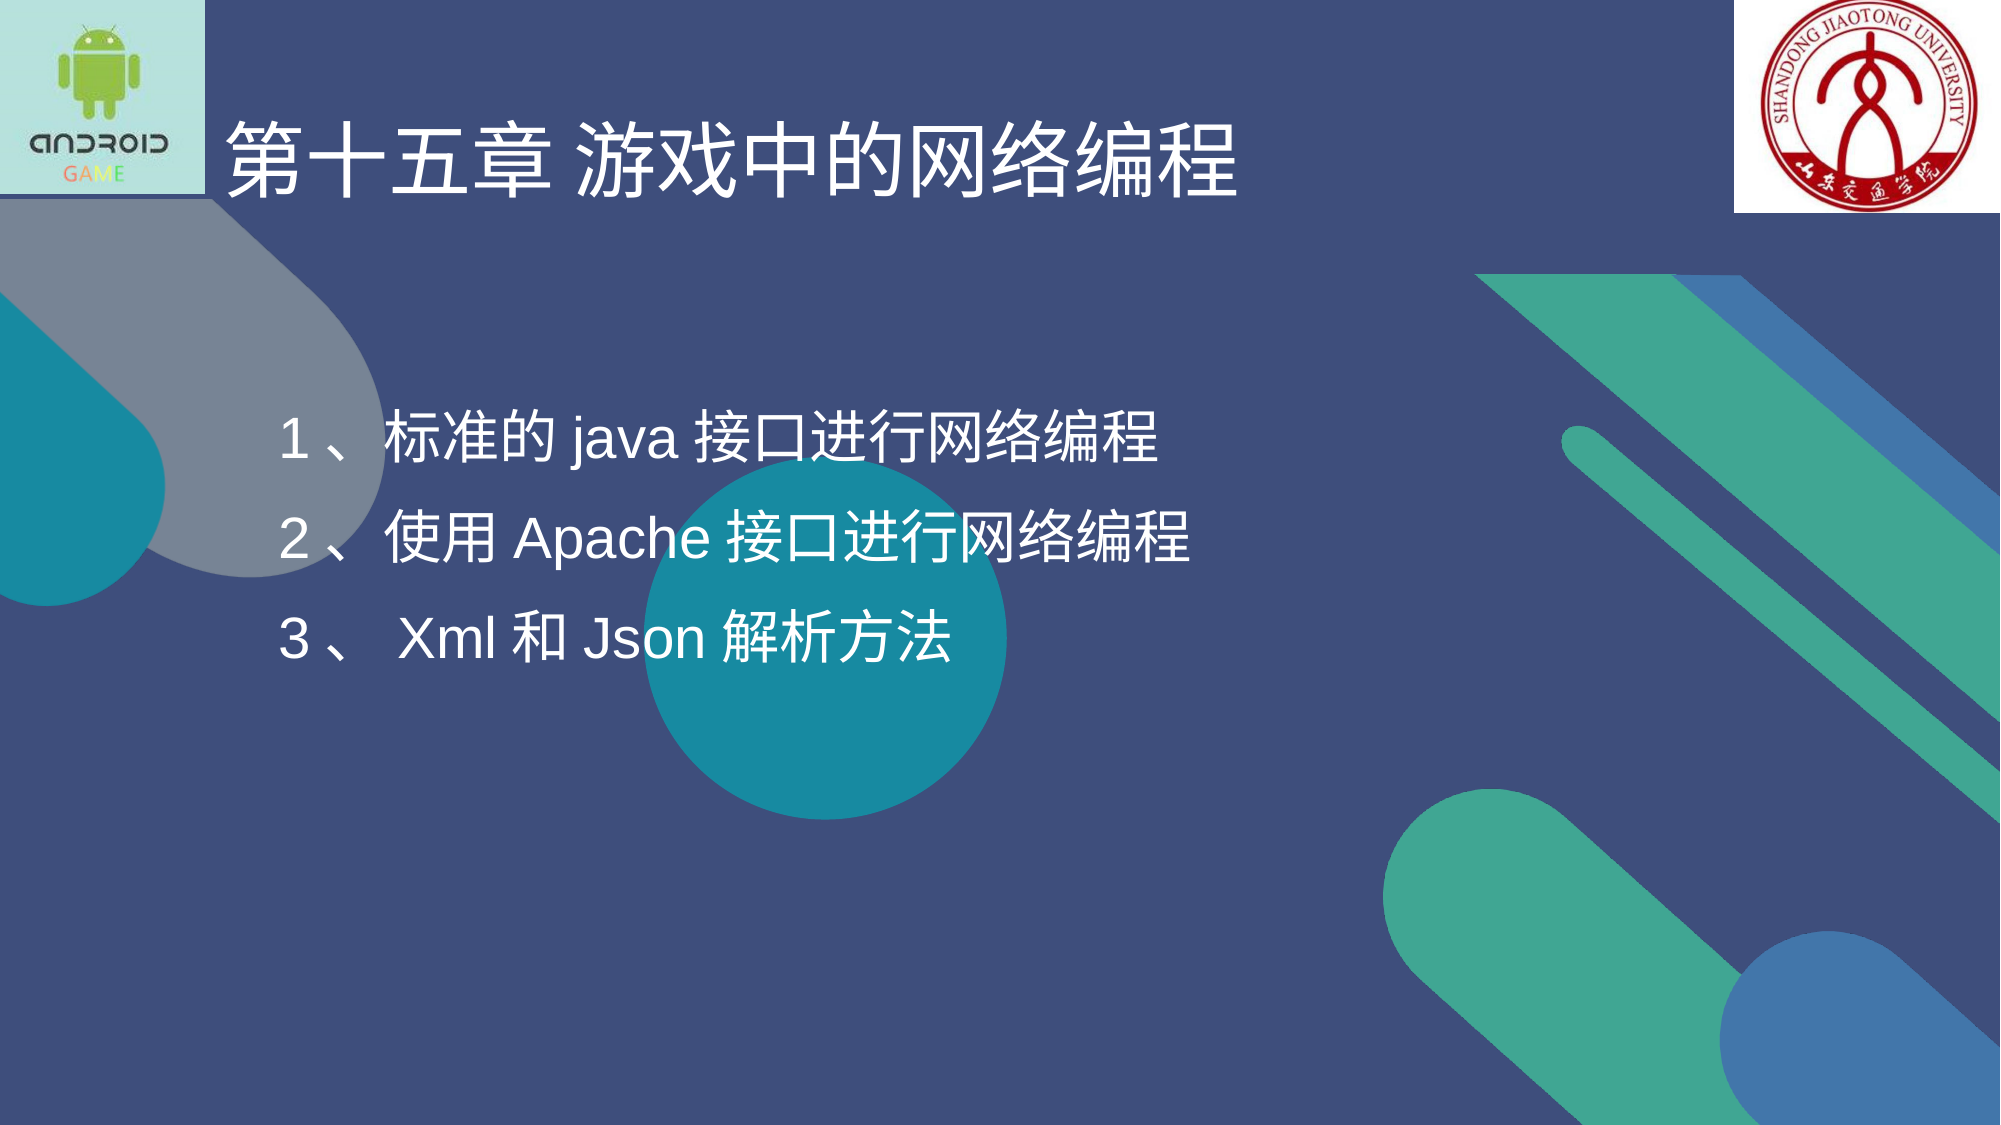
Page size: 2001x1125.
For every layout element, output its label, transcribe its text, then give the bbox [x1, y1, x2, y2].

title 第十五章 游戏中的网络编程 [206, 76, 1328, 221]
picture [0, 0, 205, 194]
picture [0, 199, 386, 607]
picture [1382, 274, 2000, 1125]
picture [1734, 0, 2001, 213]
subtitle 1、标准的java接口进行网络编程 2、使用Apache接口进行网络编程 3、Xml和Json解析方法 [263, 378, 1566, 917]
